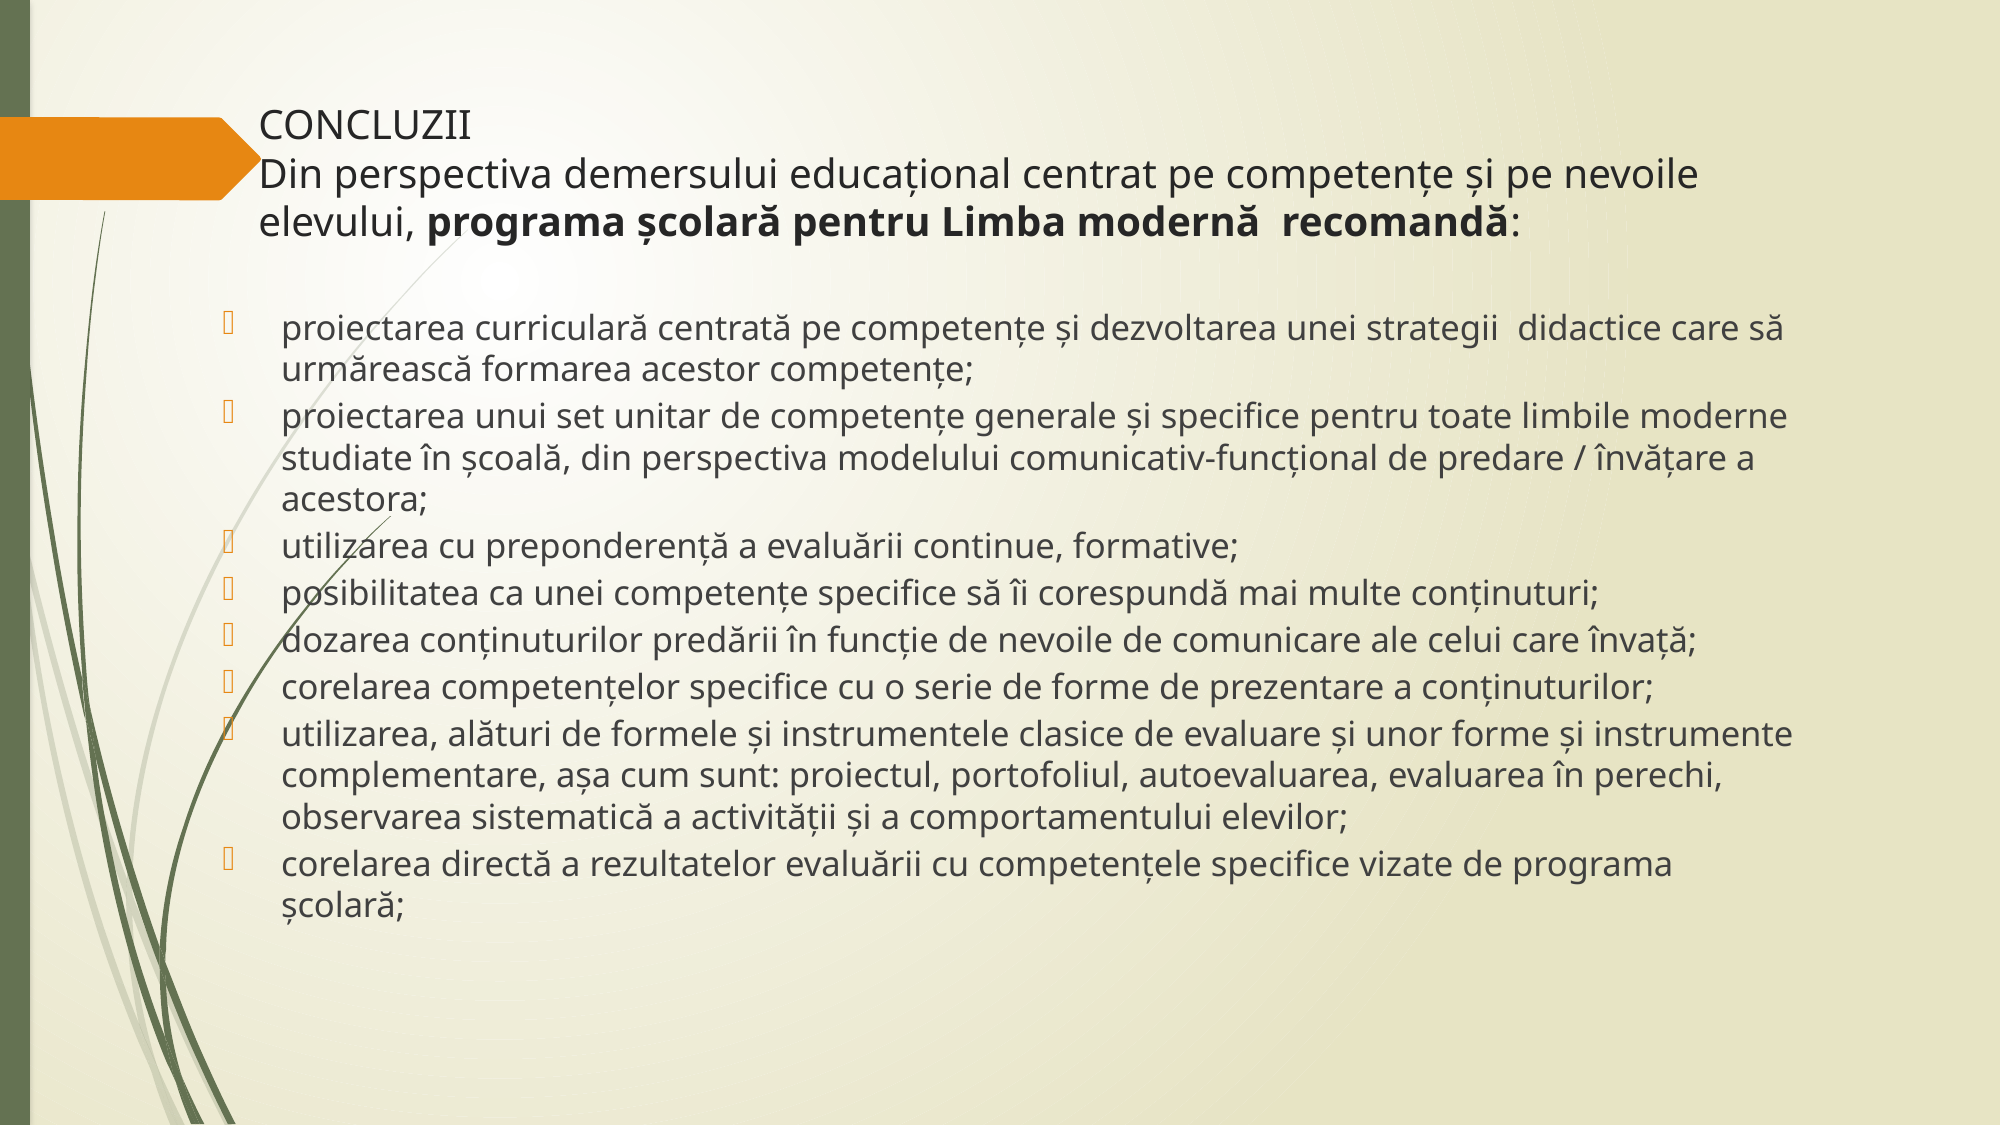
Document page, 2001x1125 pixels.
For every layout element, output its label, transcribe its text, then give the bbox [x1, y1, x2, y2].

list proiectarea curriculară centrată pe competenţe şi dezvoltarea unei strategii didactice care să urmărească formarea acestor competenţe; proiectarea unui set unitar de competenţe generale şi specifice pentru toate limbile moderne studiate în şcoală, din perspectiva modelului comunicativ-funcţional de predare / învăţare a acestora; utilizarea cu preponderenţă a evaluării continue, formative; posibilitatea ca unei competenţe specifice să îi corespundă mai multe conţinuturi; dozarea conţinuturilor predării în funcţie de nevoile de comunicare ale celui care învaţă; corelarea competenţelor specifice cu o serie de forme de prezentare a conţinuturilor; utilizarea, alături de formele şi instrumentele clasice de evaluare şi unor forme şi instrumente complementare, aşa cum sunt: proiectul, portofoliul, autoevaluarea, evaluarea în perechi, observarea sistematică a activităţii şi a comportamentului elevilor; corelarea directă a rezultatelor evaluării cu competenţele specifice vizate de programa şcolară; [207, 281, 1915, 1023]
title CONCLUZII Din perspectiva demersului educaţional centrat pe competenţe și pe nevoile elevului, programa şcolară pentru Limba modernă recomandă: [243, 91, 1757, 281]
